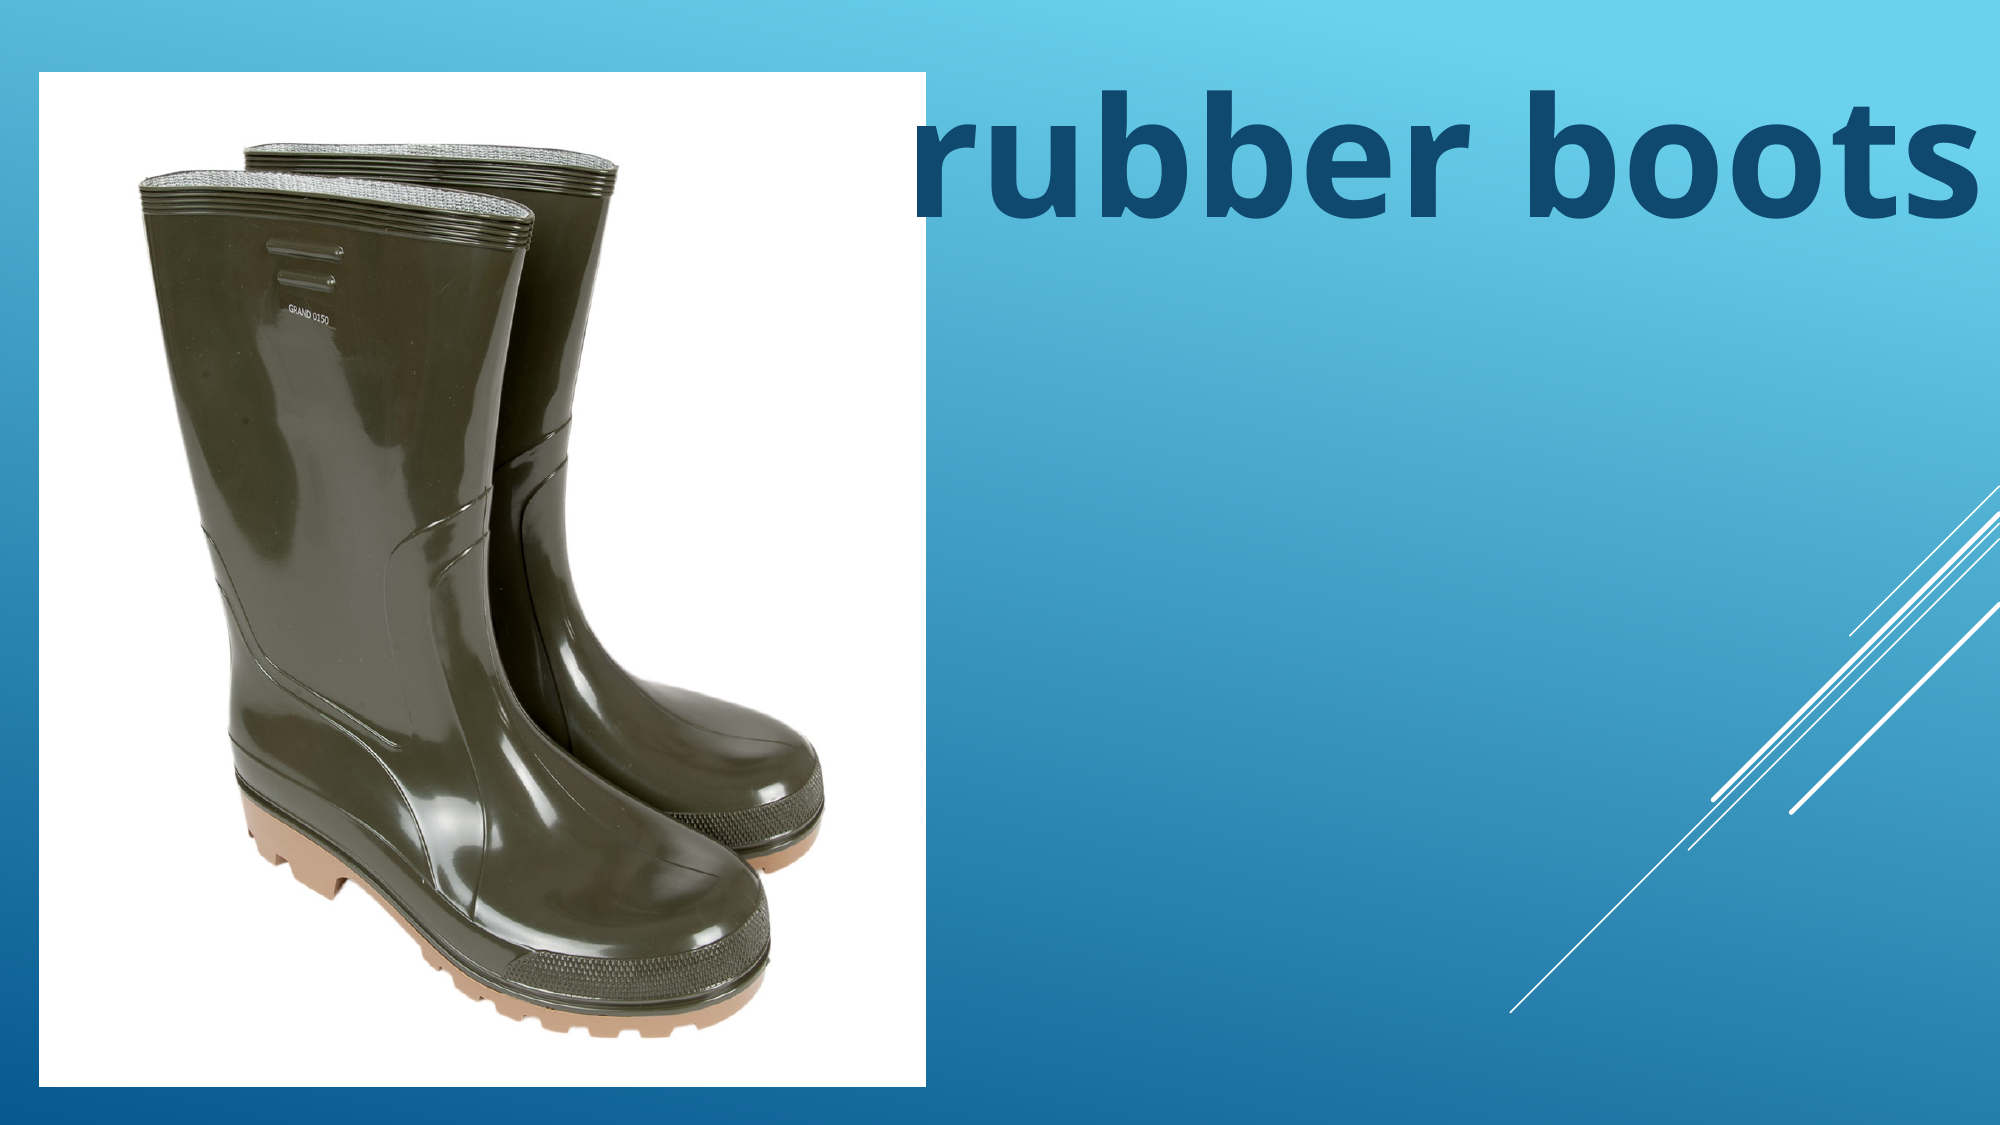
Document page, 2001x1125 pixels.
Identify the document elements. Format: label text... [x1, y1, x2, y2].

picture [39, 72, 927, 1087]
list rubber boots [765, 43, 2000, 267]
